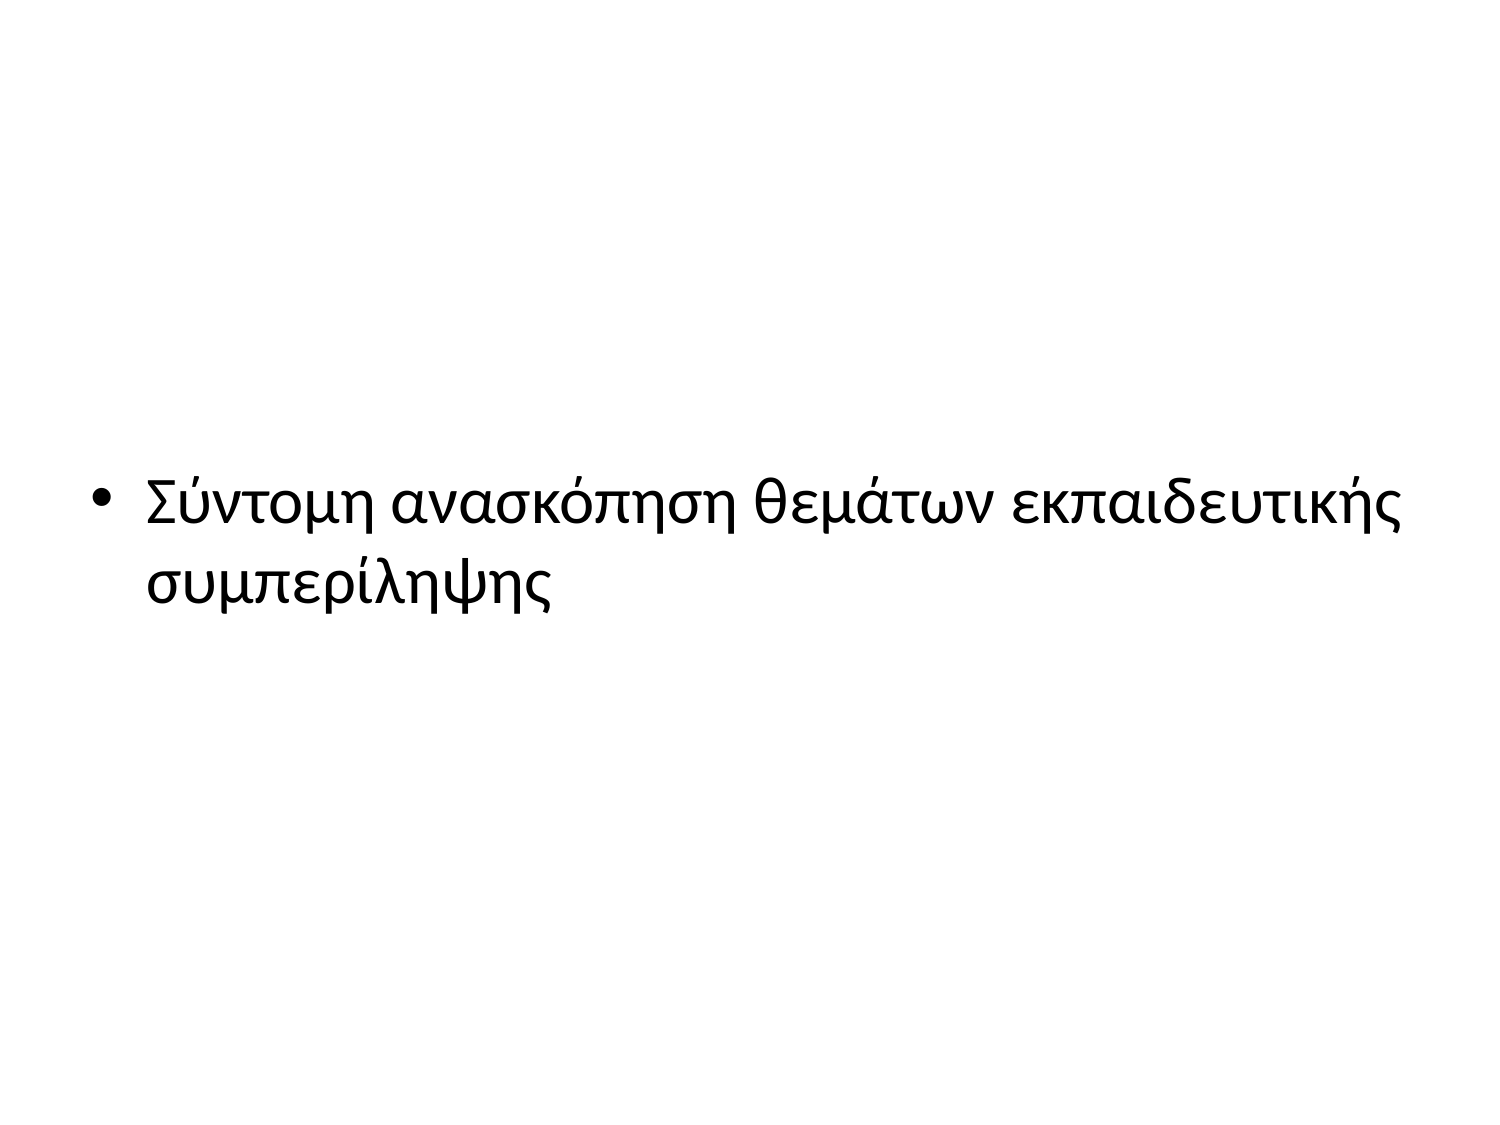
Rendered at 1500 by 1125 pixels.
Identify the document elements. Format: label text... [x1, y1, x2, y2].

list Σύντομη ανασκόπηση θεμάτων εκπαιδευτικής συμπερίληψης [75, 262, 1425, 1005]
